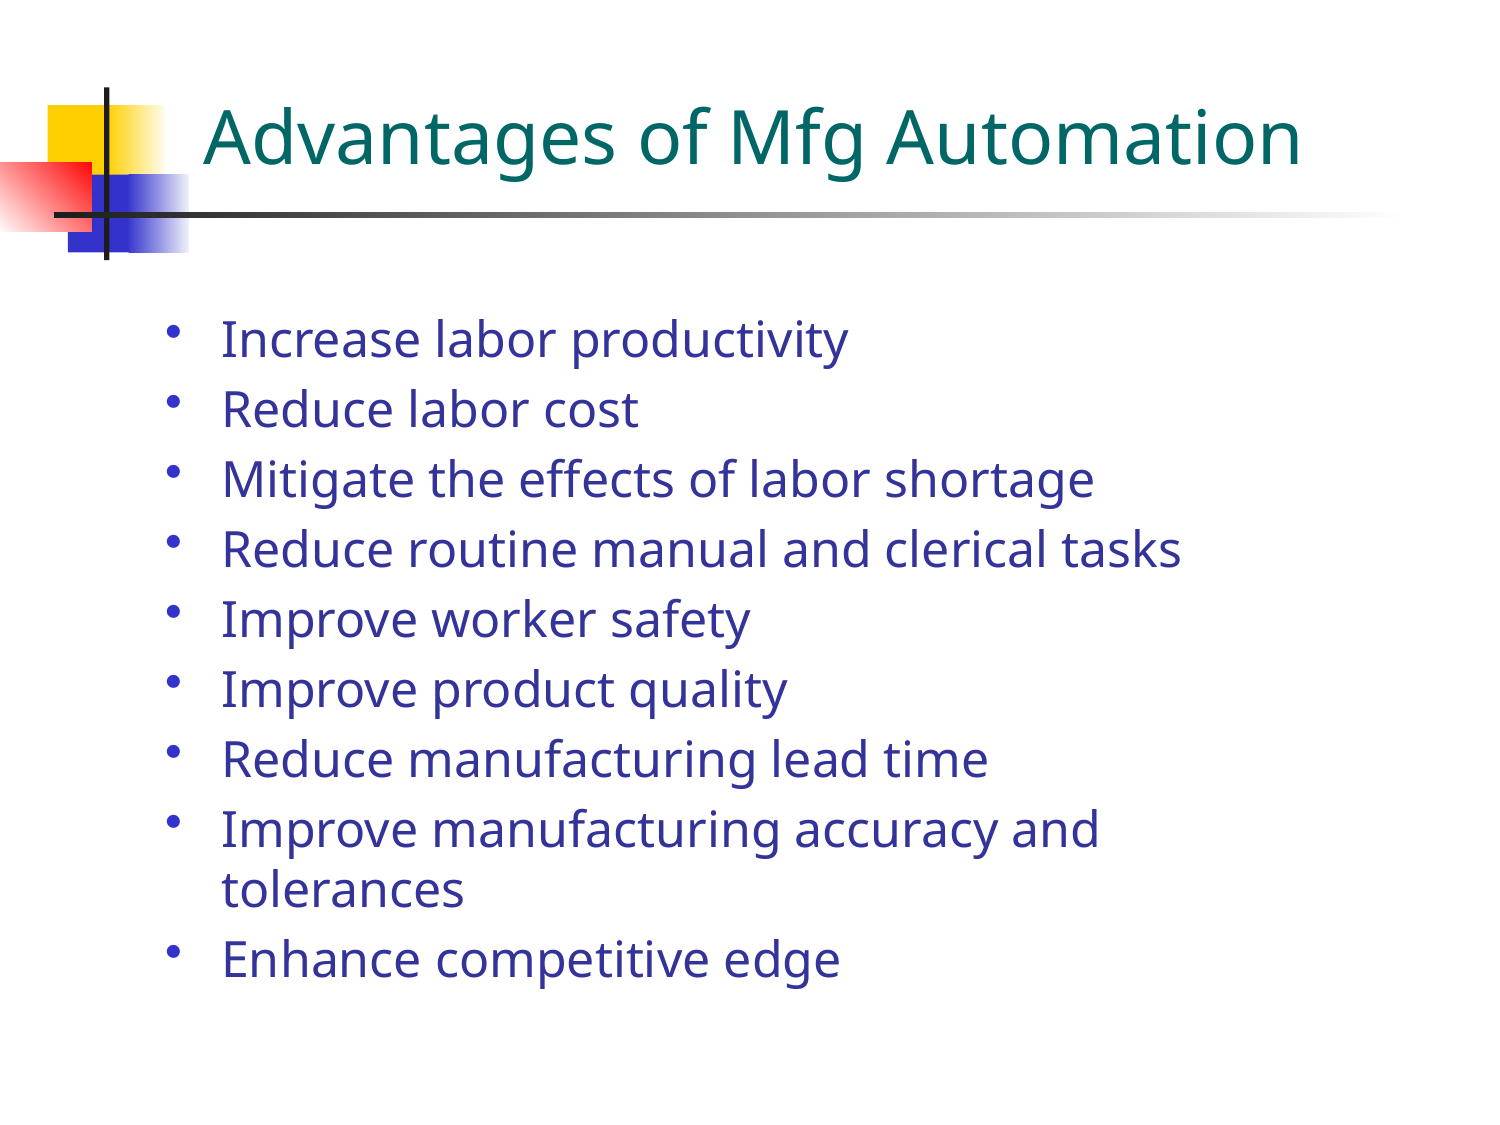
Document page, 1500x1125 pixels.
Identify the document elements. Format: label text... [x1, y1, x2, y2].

list Increase labor productivity Reduce labor cost Mitigate the effects of labor shortage Reduce routine manual and clerical tasks Improve worker safety Improve product quality Reduce manufacturing lead time Improve manufacturing accuracy and tolerances Enhance competitive edge [149, 299, 1313, 996]
title Advantages of Mfg Automation [188, 34, 1468, 188]
